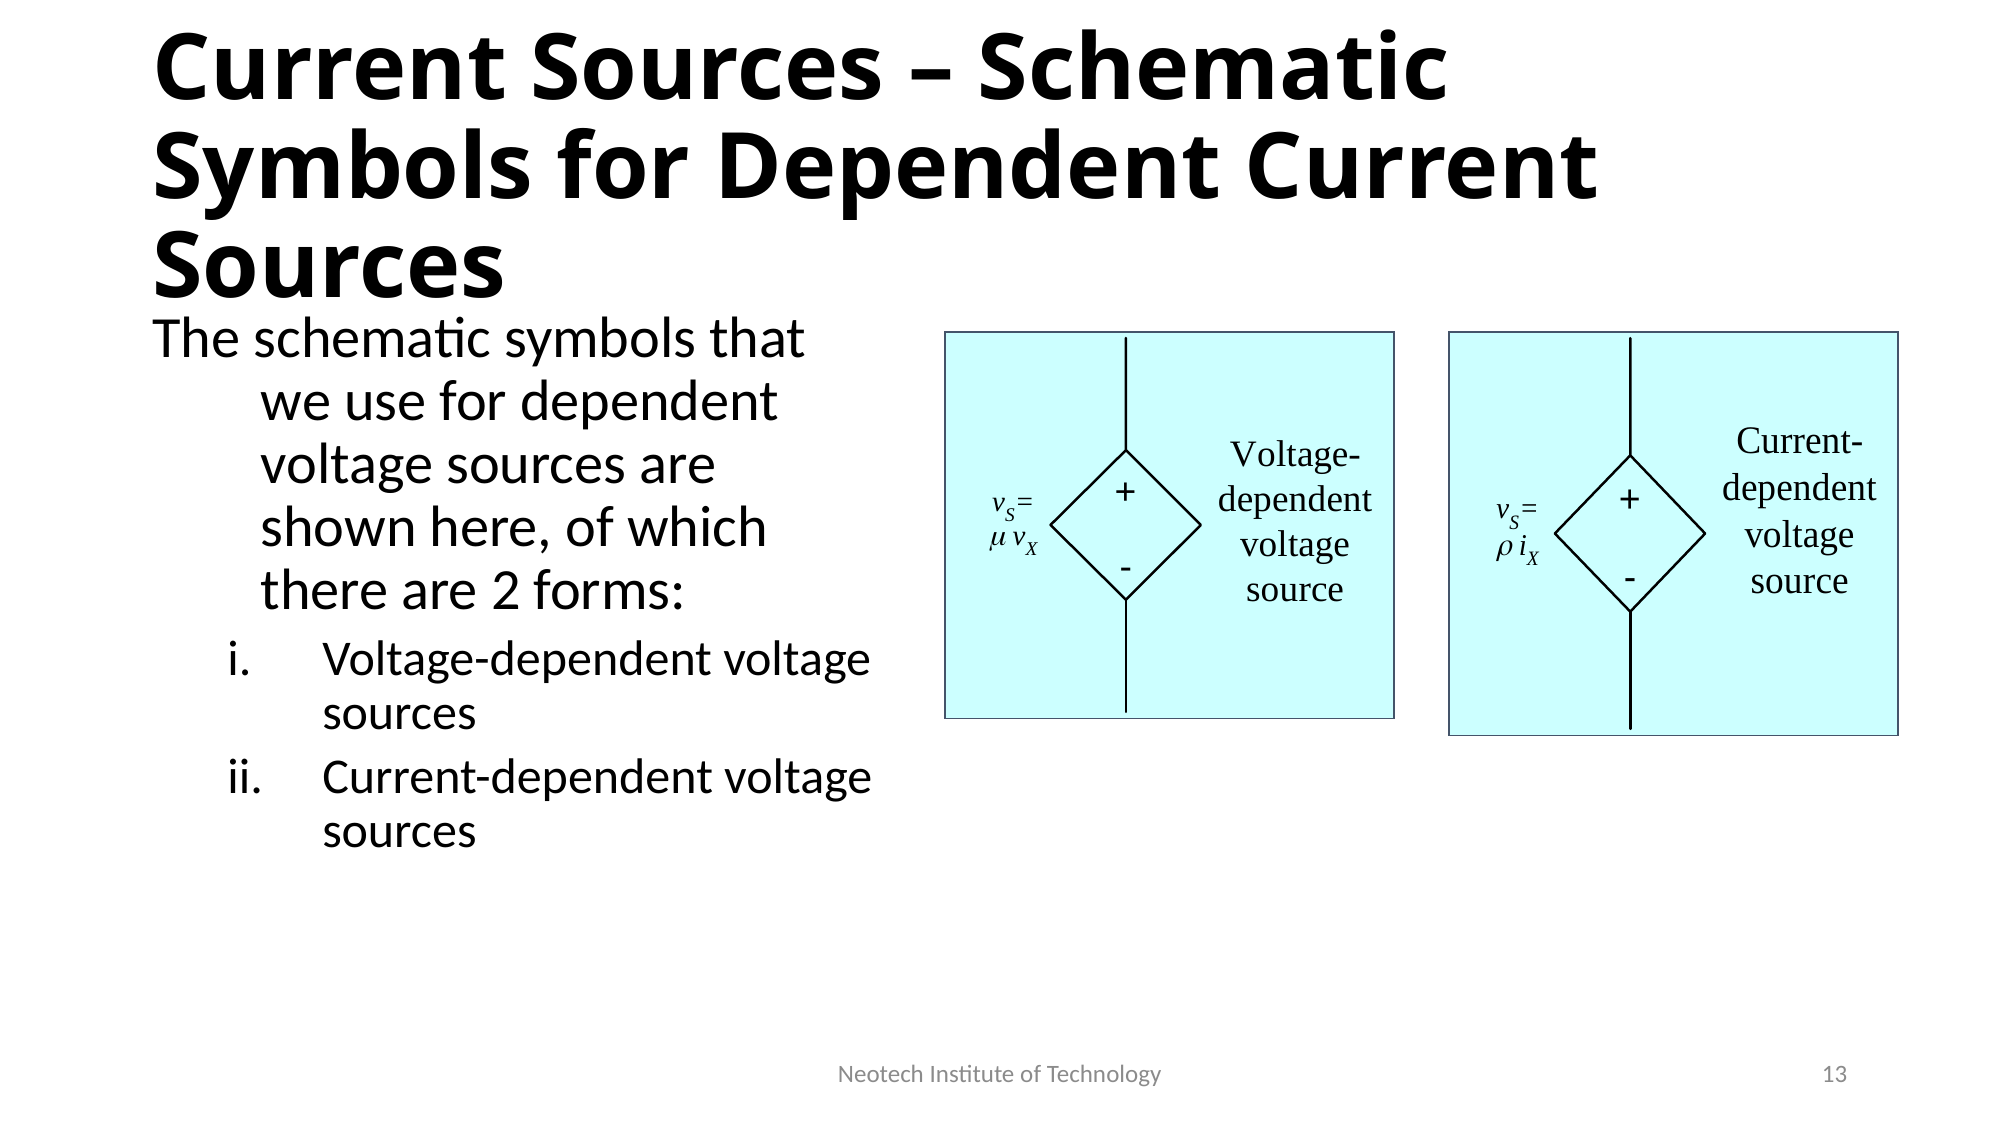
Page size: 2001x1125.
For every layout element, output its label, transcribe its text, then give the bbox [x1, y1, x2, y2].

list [945, 332, 1393, 718]
list The schematic symbols that we use for dependent voltage sources are shown here, of which there are 2 forms: Voltage-dependent voltage sources Current-dependent voltage sources [137, 299, 889, 1014]
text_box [1449, 332, 1898, 735]
slide_number 13 [1412, 1042, 1863, 1103]
title Current Sources – Schematic Symbols for Dependent Current Sources [137, 59, 1863, 278]
footer Neotech Institute of Technology [662, 1042, 1338, 1103]
